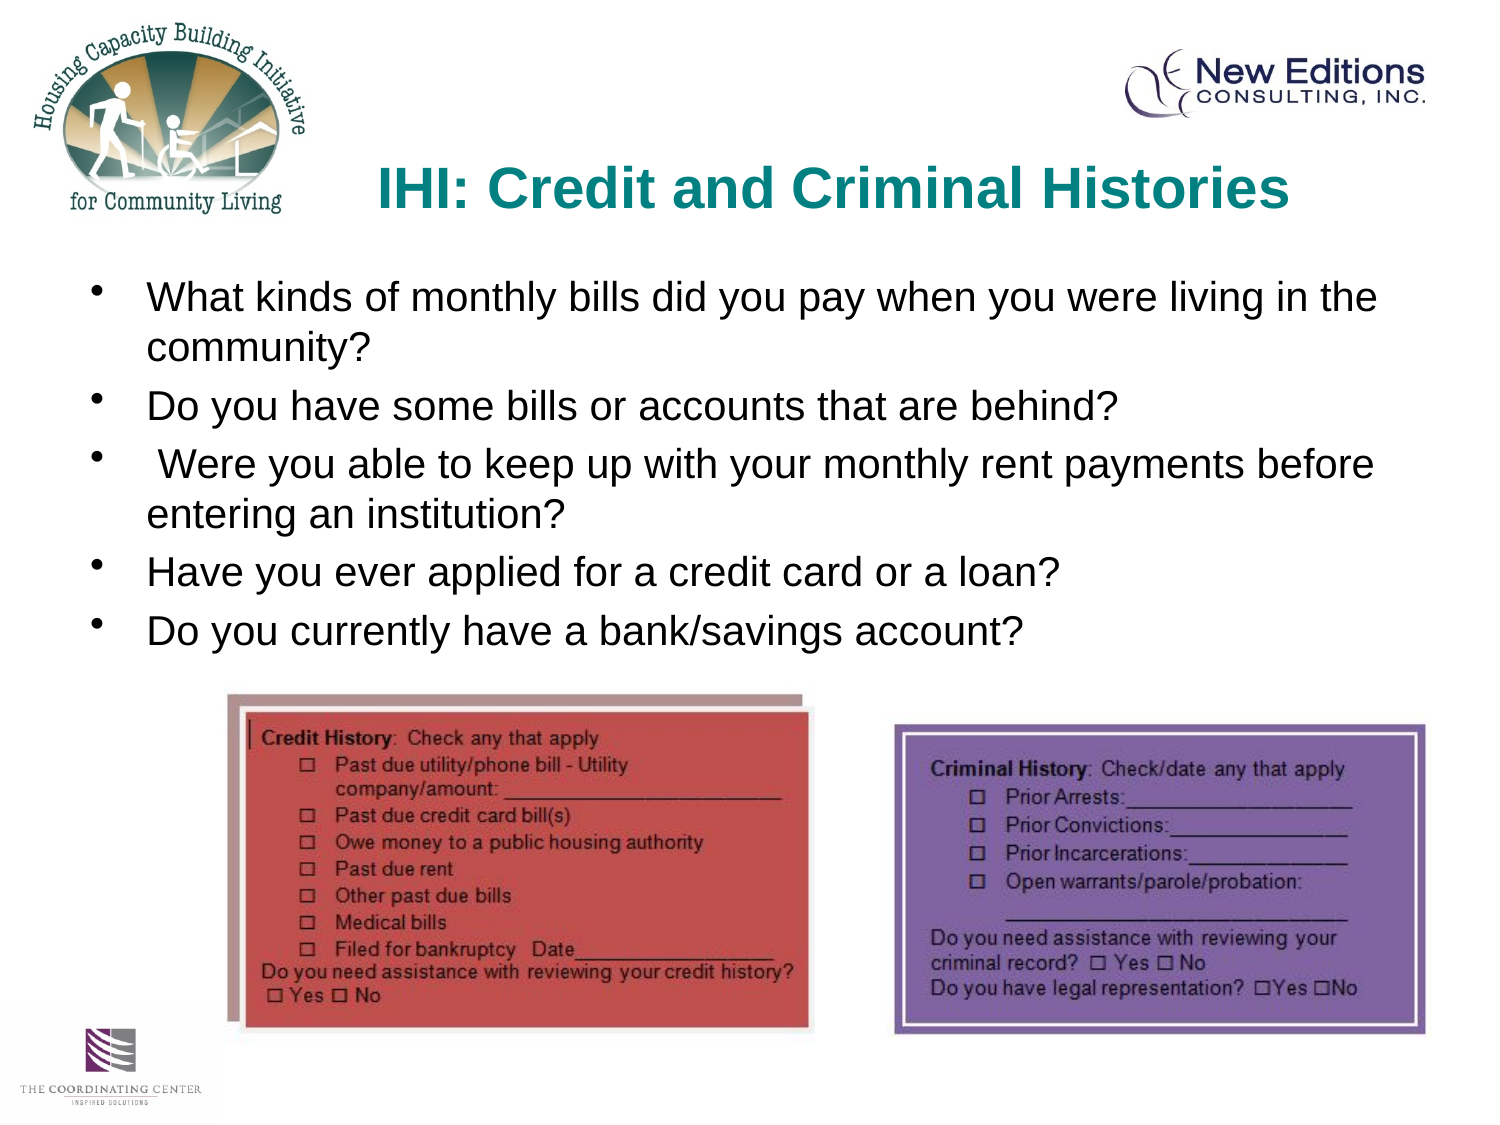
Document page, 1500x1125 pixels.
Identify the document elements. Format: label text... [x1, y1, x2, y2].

picture [1125, 49, 1425, 118]
picture [0, 687, 838, 1125]
picture [887, 712, 1432, 1051]
list What kinds of monthly bills did you pay when you were living in the community? Do you have some bills or accounts that are behind? Were you able to keep up with your monthly rent payments before entering an institution? Have you ever applied for a credit card or a loan? Do you currently have a bank/savings account? [74, 262, 1426, 1006]
picture [0, 0, 350, 253]
title IHI: Credit and Criminal Histories [362, 137, 1426, 233]
